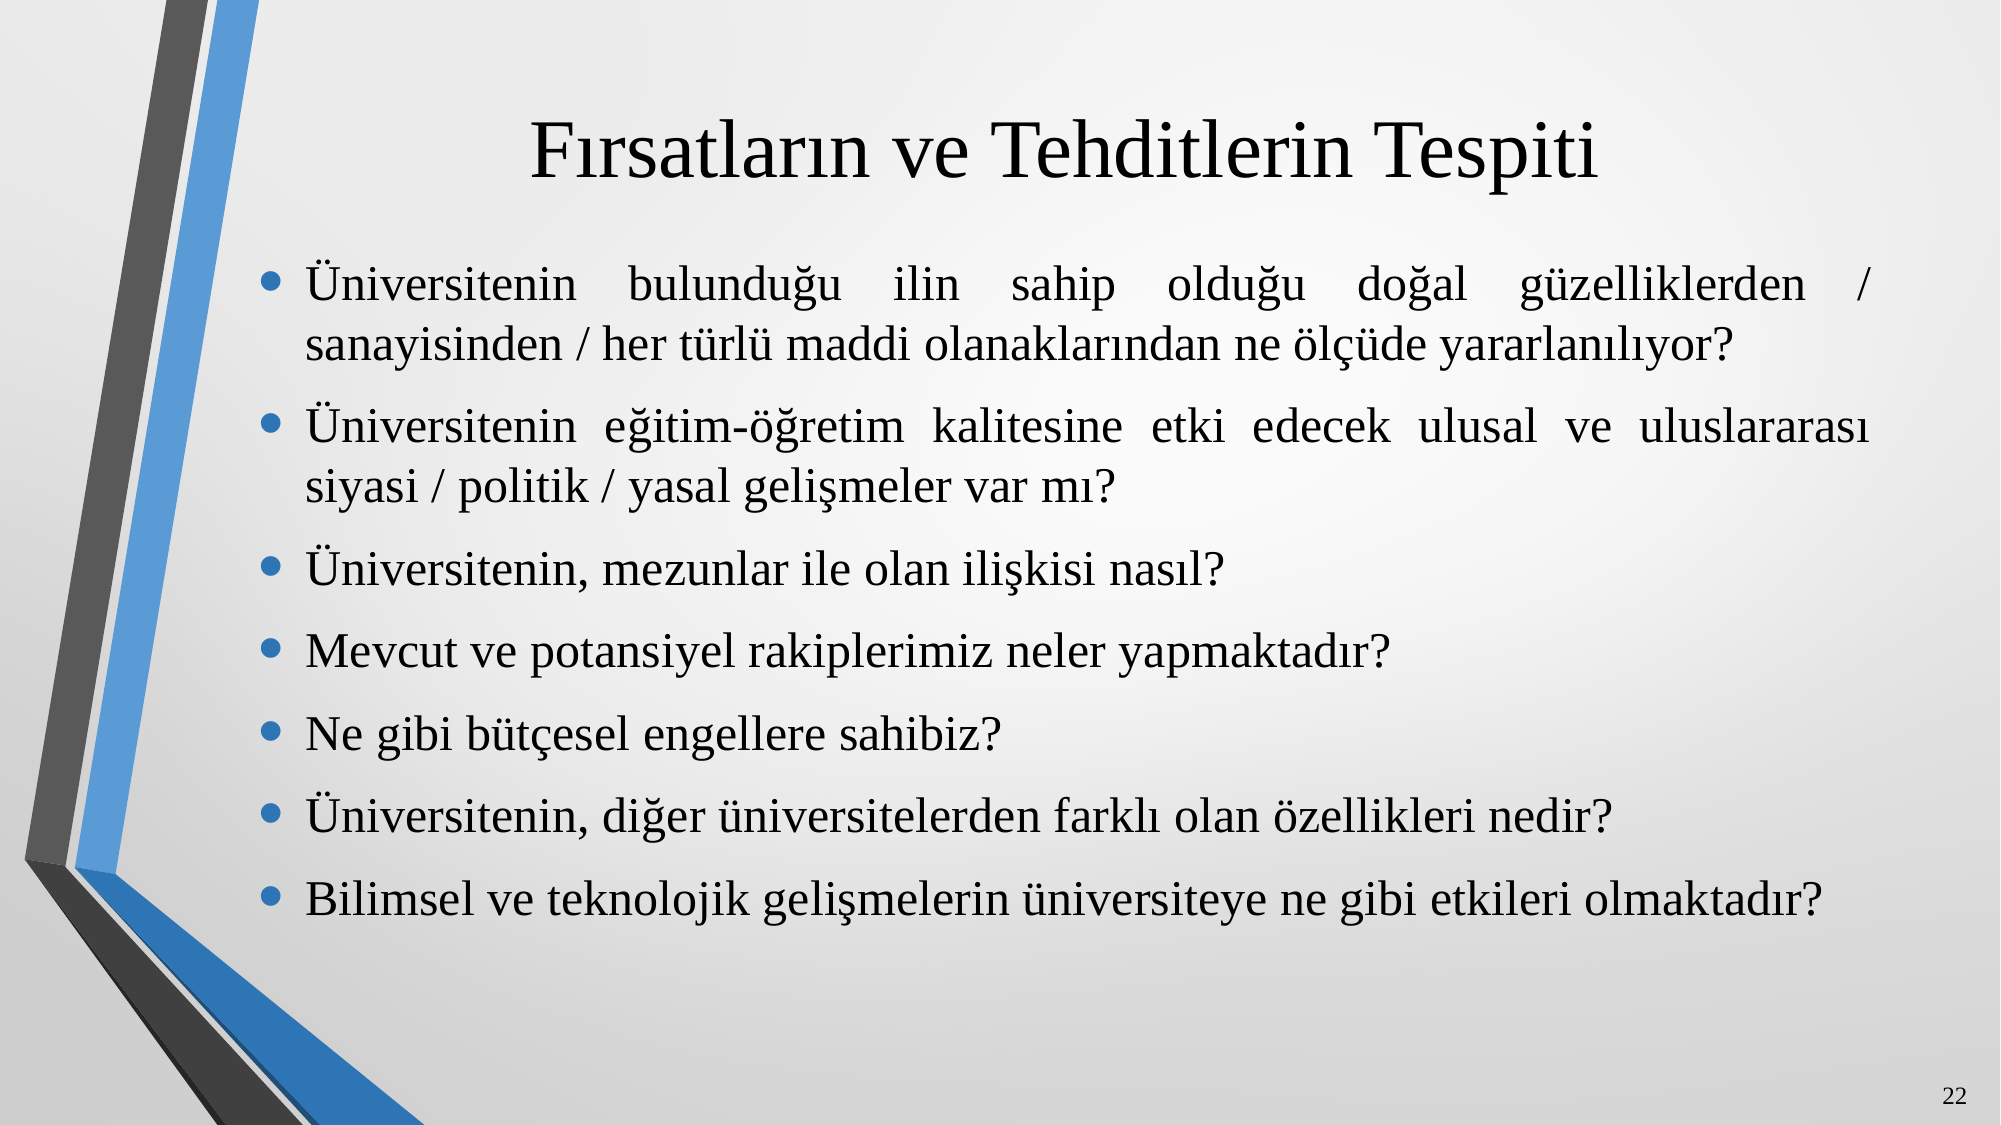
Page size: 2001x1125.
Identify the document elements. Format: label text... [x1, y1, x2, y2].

slide_number 22 [1909, 1065, 2000, 1125]
list Üniversitenin bulunduğu ilin sahip olduğu doğal güzelliklerden / sanayisinden / her türlü maddi olanaklarından ne ölçüde yararlanılıyor? Üniversitenin eğitim-öğretim kalitesine etki edecek ulusal ve uluslararası siyasi / politik / yasal gelişmeler var mı? Üniversitenin, mezunlar ile olan ilişkisi nasıl? Mevcut ve potansiyel rakiplerimiz neler yapmaktadır? Ne gibi bütçesel engellere sahibiz? Üniversitenin, diğer üniversitelerden farklı olan özellikleri nedir? Bilimsel ve teknolojik gelişmelerin üniversiteye ne gibi etkileri olmaktadır? [243, 210, 1887, 1048]
title Fırsatların ve Tehditlerin Tespiti [243, 0, 1887, 210]
